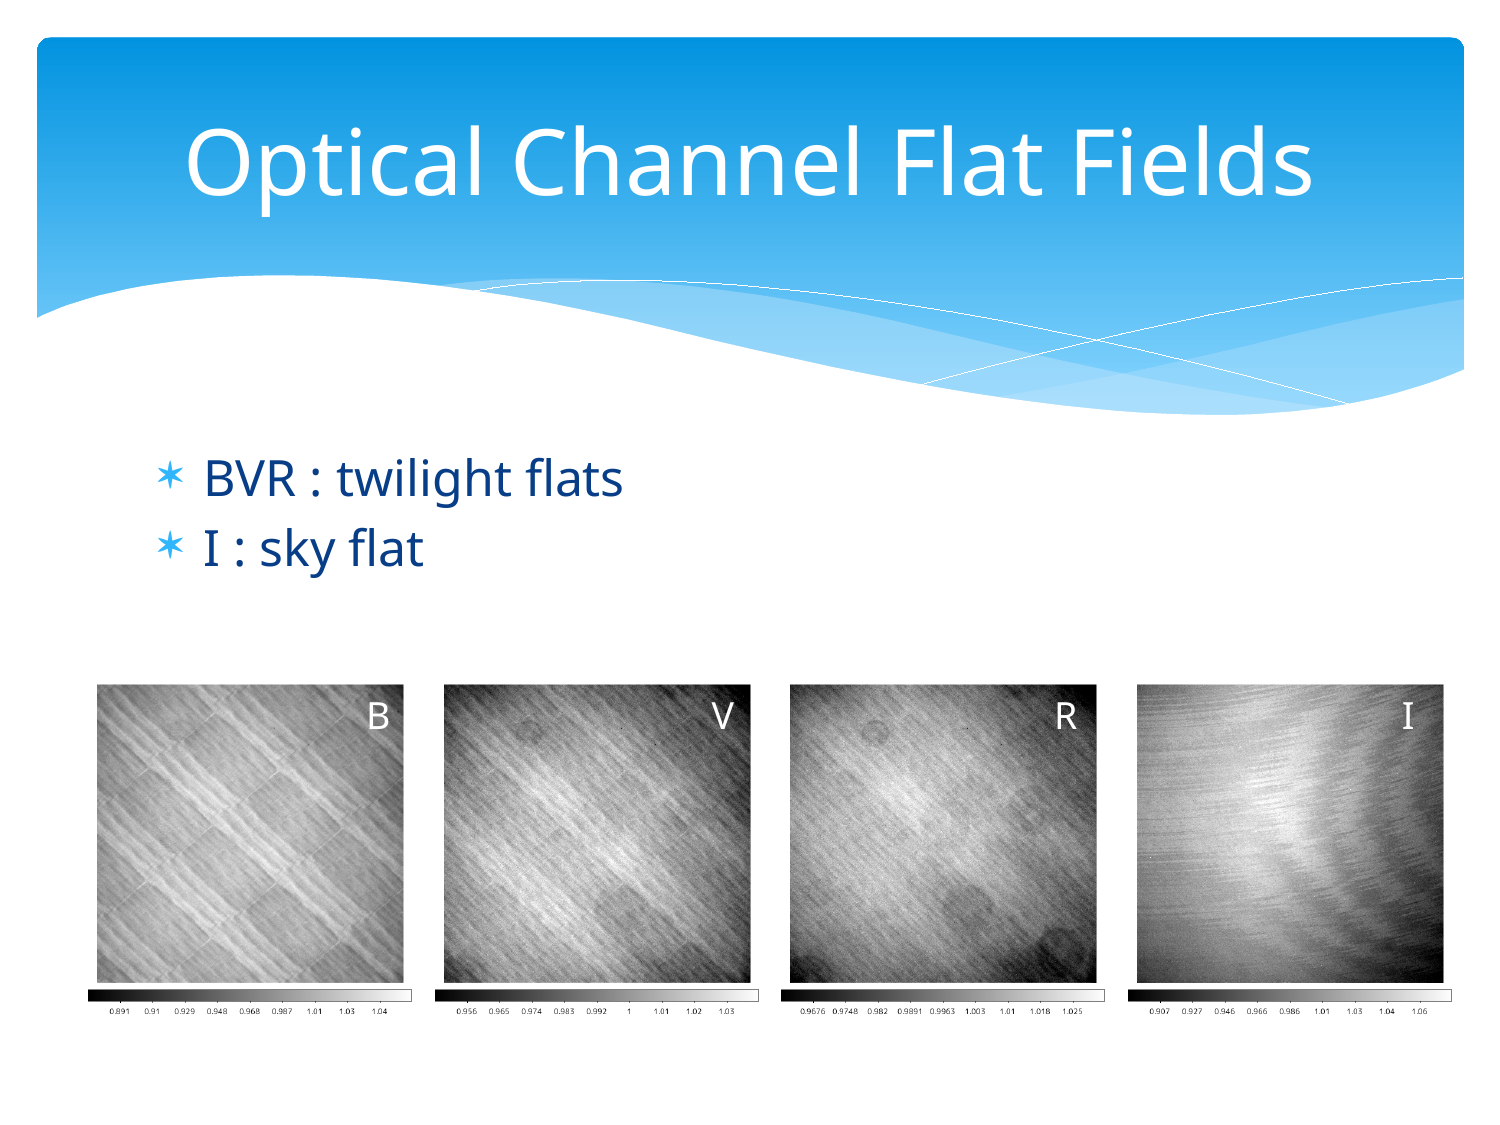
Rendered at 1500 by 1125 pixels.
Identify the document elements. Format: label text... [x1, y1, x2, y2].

picture [1127, 680, 1452, 1016]
list BVR : twilight flats I : sky flat [143, 438, 1359, 1005]
picture [88, 680, 413, 1016]
title Optical Channel Flat Fields [75, 55, 1425, 261]
picture [781, 680, 1106, 1016]
picture [434, 680, 759, 1016]
